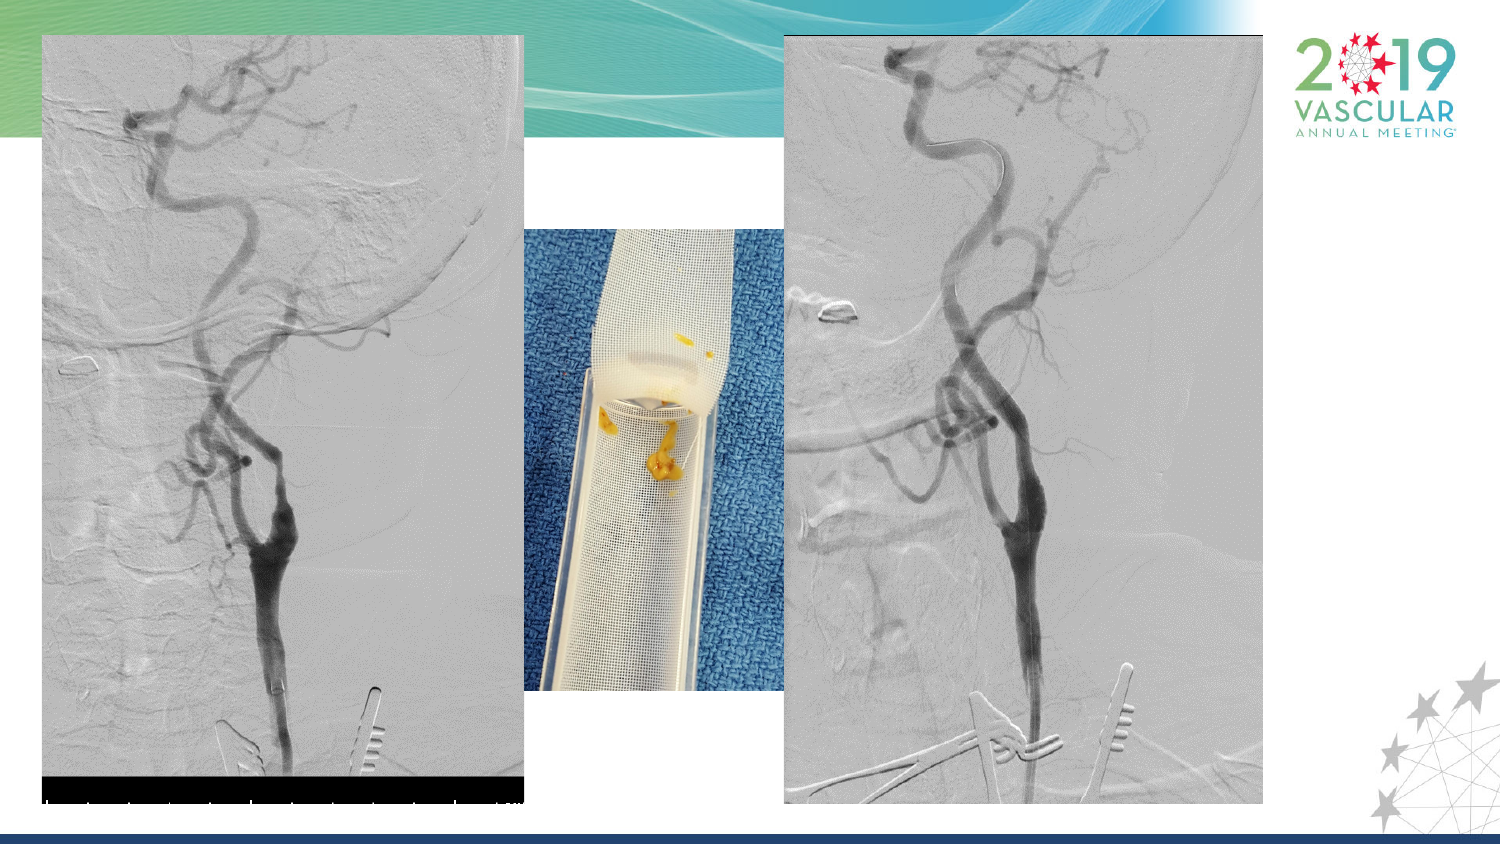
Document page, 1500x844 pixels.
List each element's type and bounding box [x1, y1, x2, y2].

picture [0, 0, 1500, 844]
list [41, 35, 525, 804]
